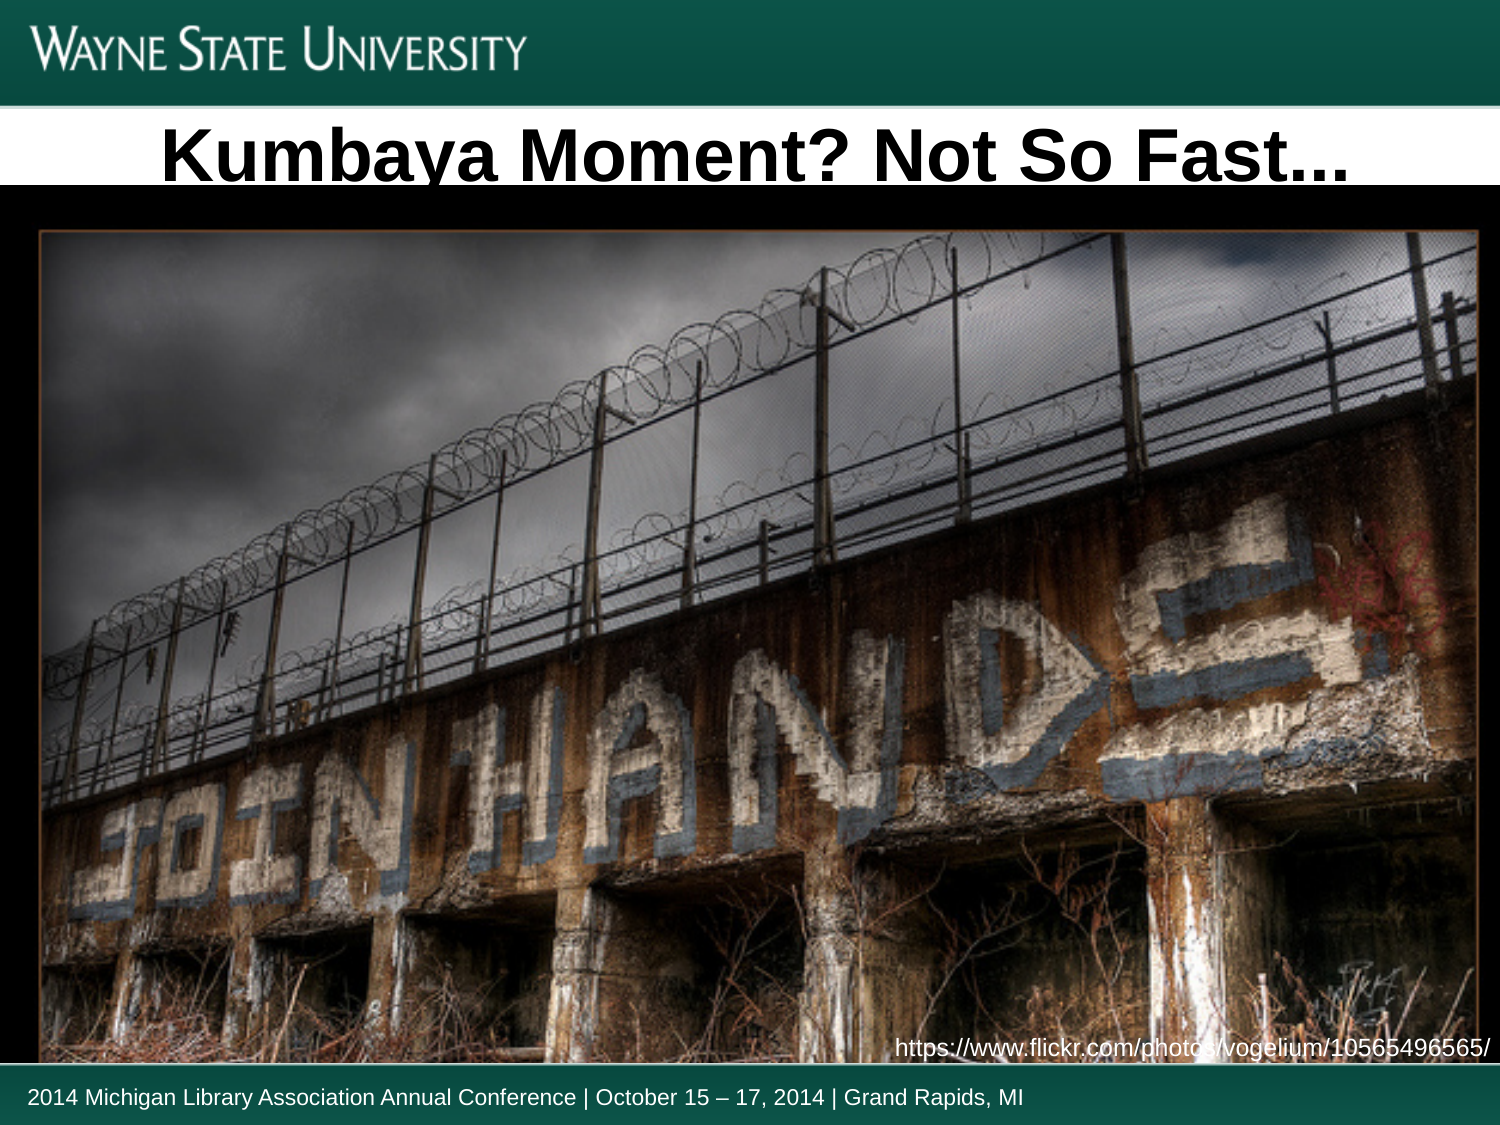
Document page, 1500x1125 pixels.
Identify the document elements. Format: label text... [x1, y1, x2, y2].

picture [0, 184, 1500, 1125]
picture [0, 0, 1500, 109]
text_box Kumbaya Moment? Not So Fast... [37, 110, 1475, 172]
